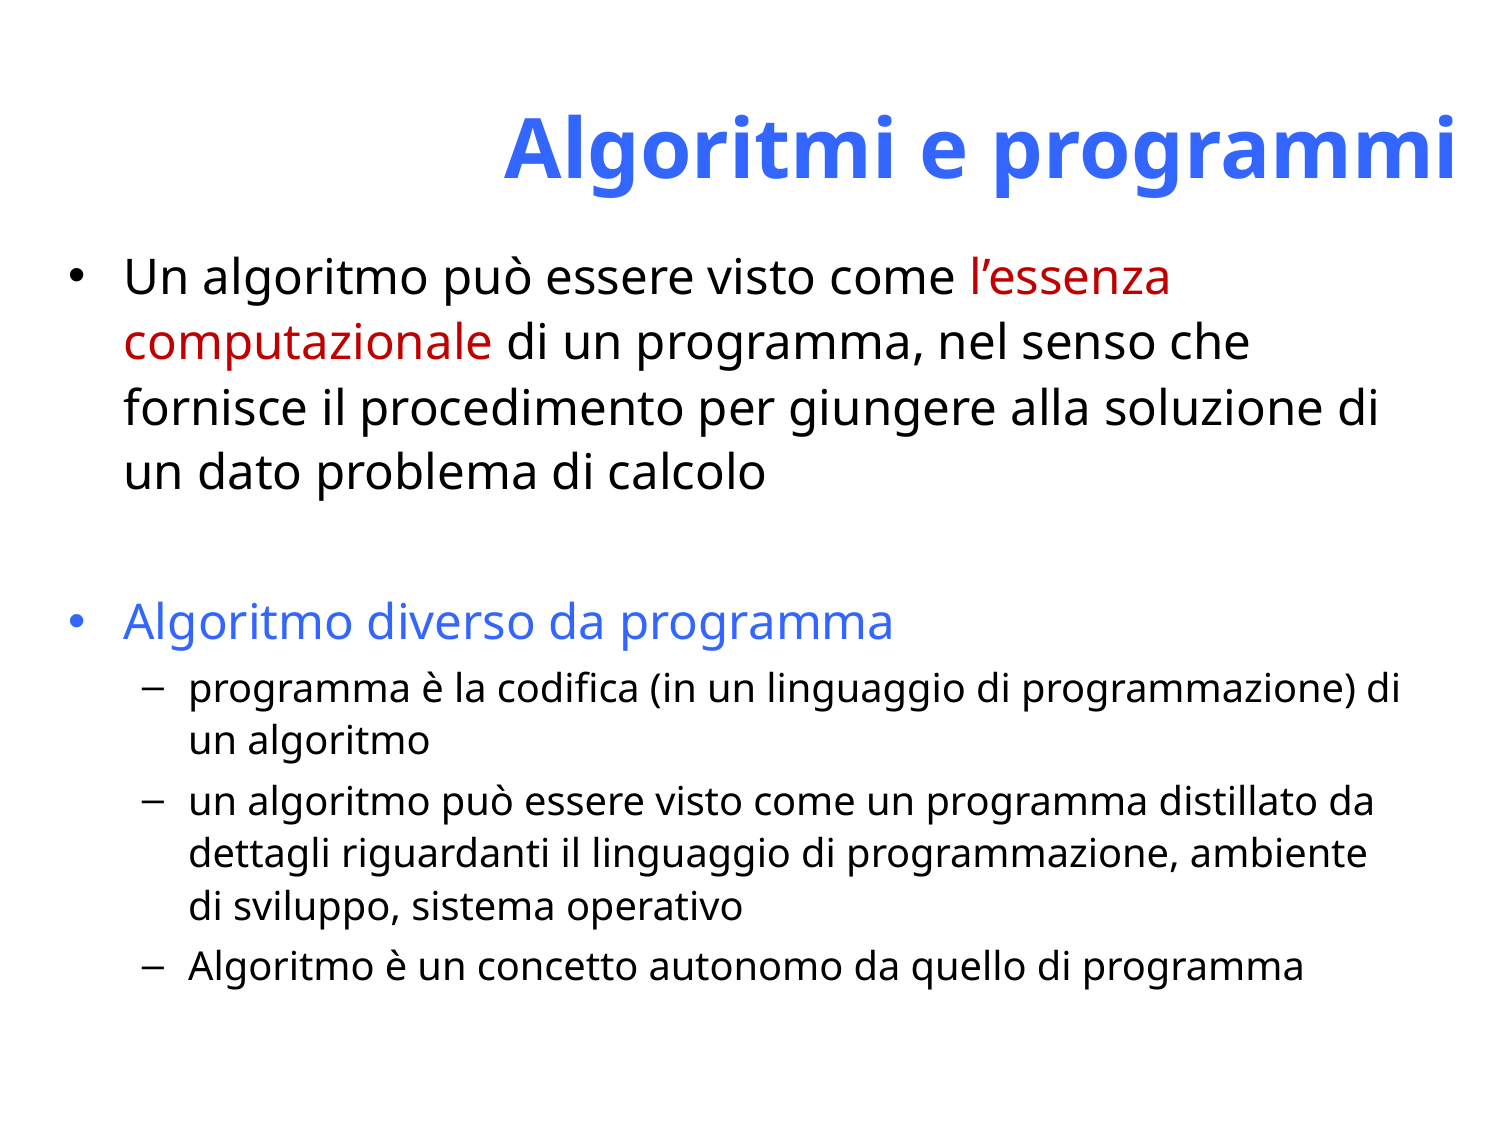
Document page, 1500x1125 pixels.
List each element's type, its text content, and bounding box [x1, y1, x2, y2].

text_box Algoritmi e programmi [49, 87, 1475, 238]
list Un algoritmo può essere visto come l’essenza computazionale di un programma, nel senso che fornisce il procedimento per giungere alla soluzione di un dato problema di calcolo Algoritmo diverso da programma programma è la codifica (in un linguaggio di programmazione) di un algoritmo un algoritmo può essere visto come un programma distillato da dettagli riguardanti il linguaggio di programmazione, ambiente di sviluppo, sistema operativo Algoritmo è un concetto autonomo da quello di programma [53, 238, 1425, 1000]
